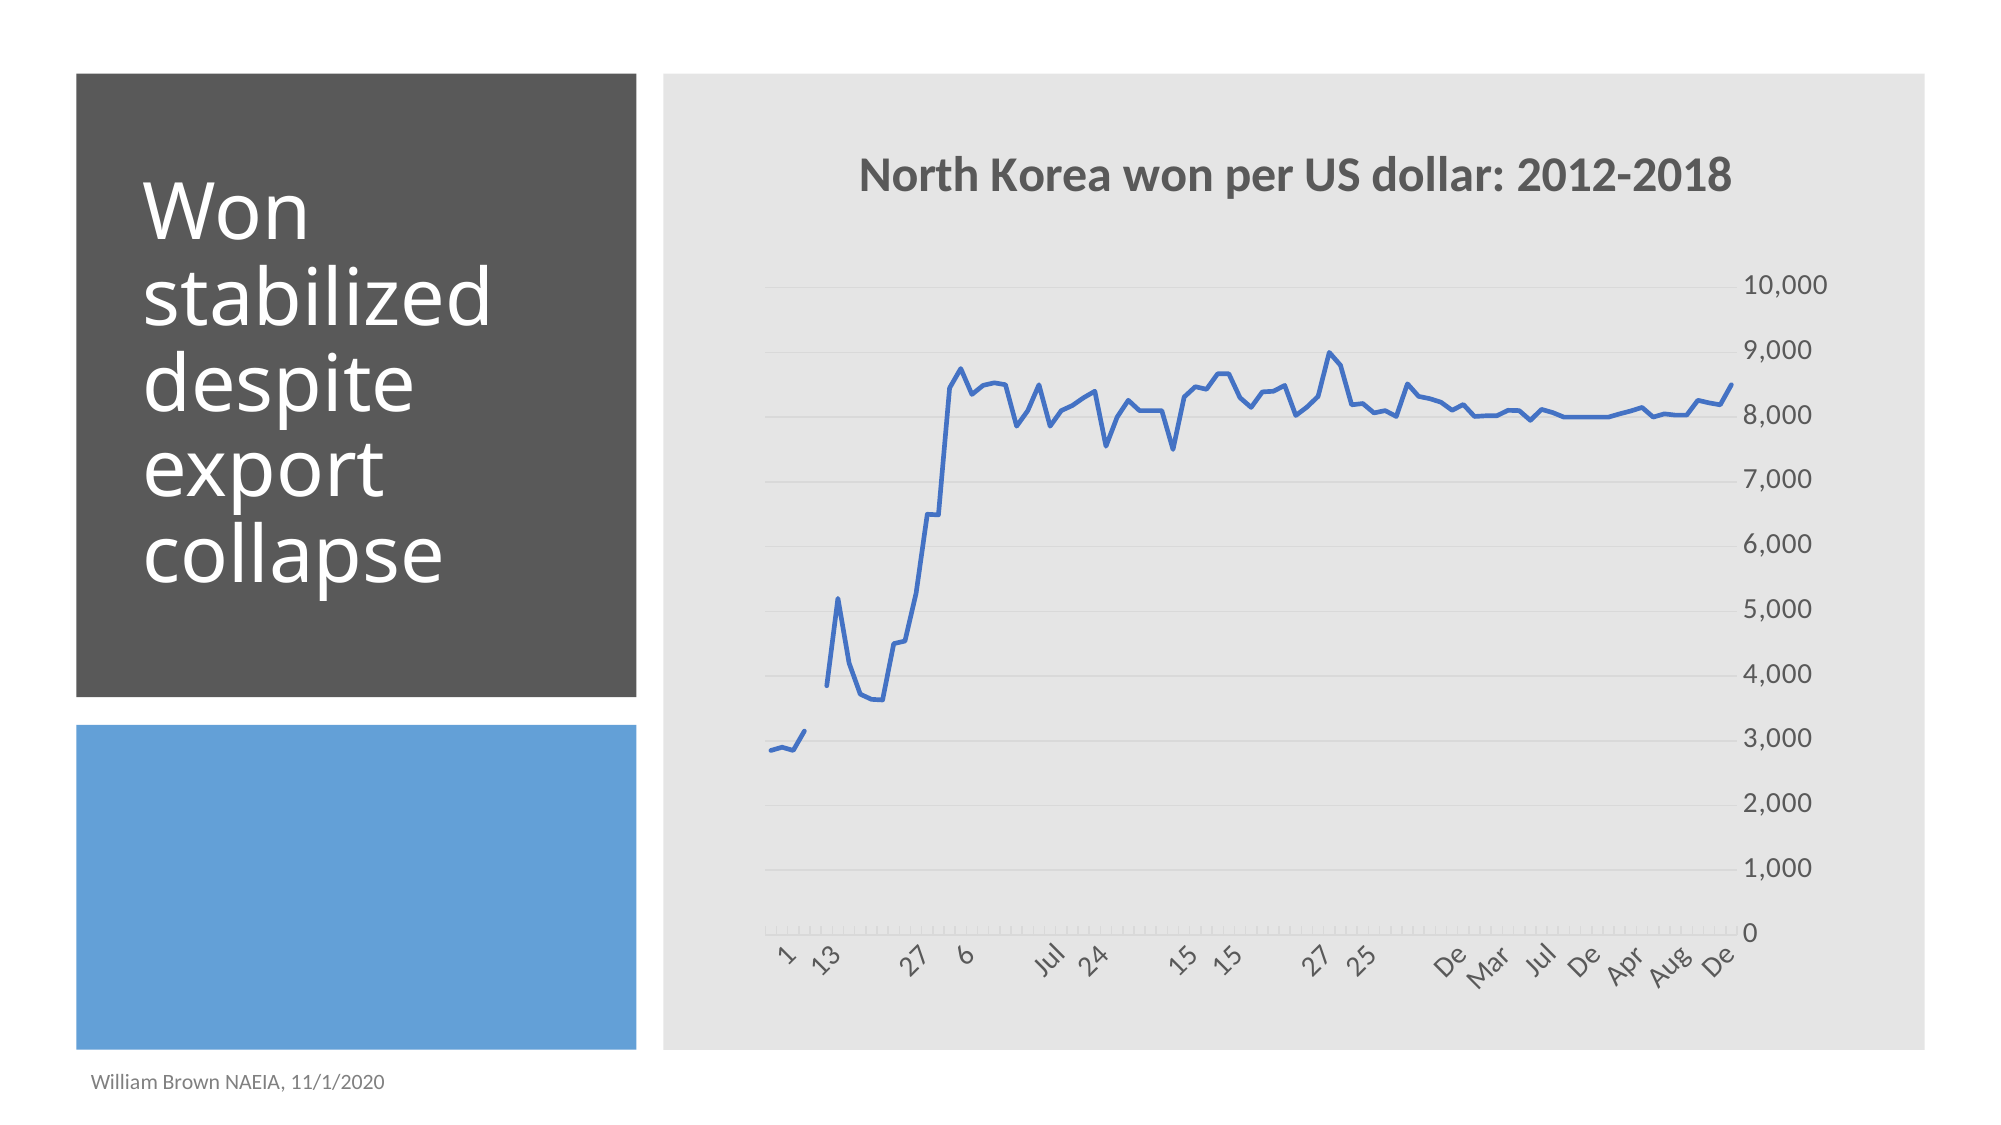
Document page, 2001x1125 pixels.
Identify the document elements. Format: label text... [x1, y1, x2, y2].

chart [718, 112, 1873, 1011]
title Won stabilized despite export collapse [127, 120, 595, 652]
text_box [662, 72, 1926, 1051]
text_box [75, 724, 637, 1051]
footer William Brown NAEIA, 11/1/2020 [75, 1051, 1171, 1111]
text_box [75, 72, 637, 698]
